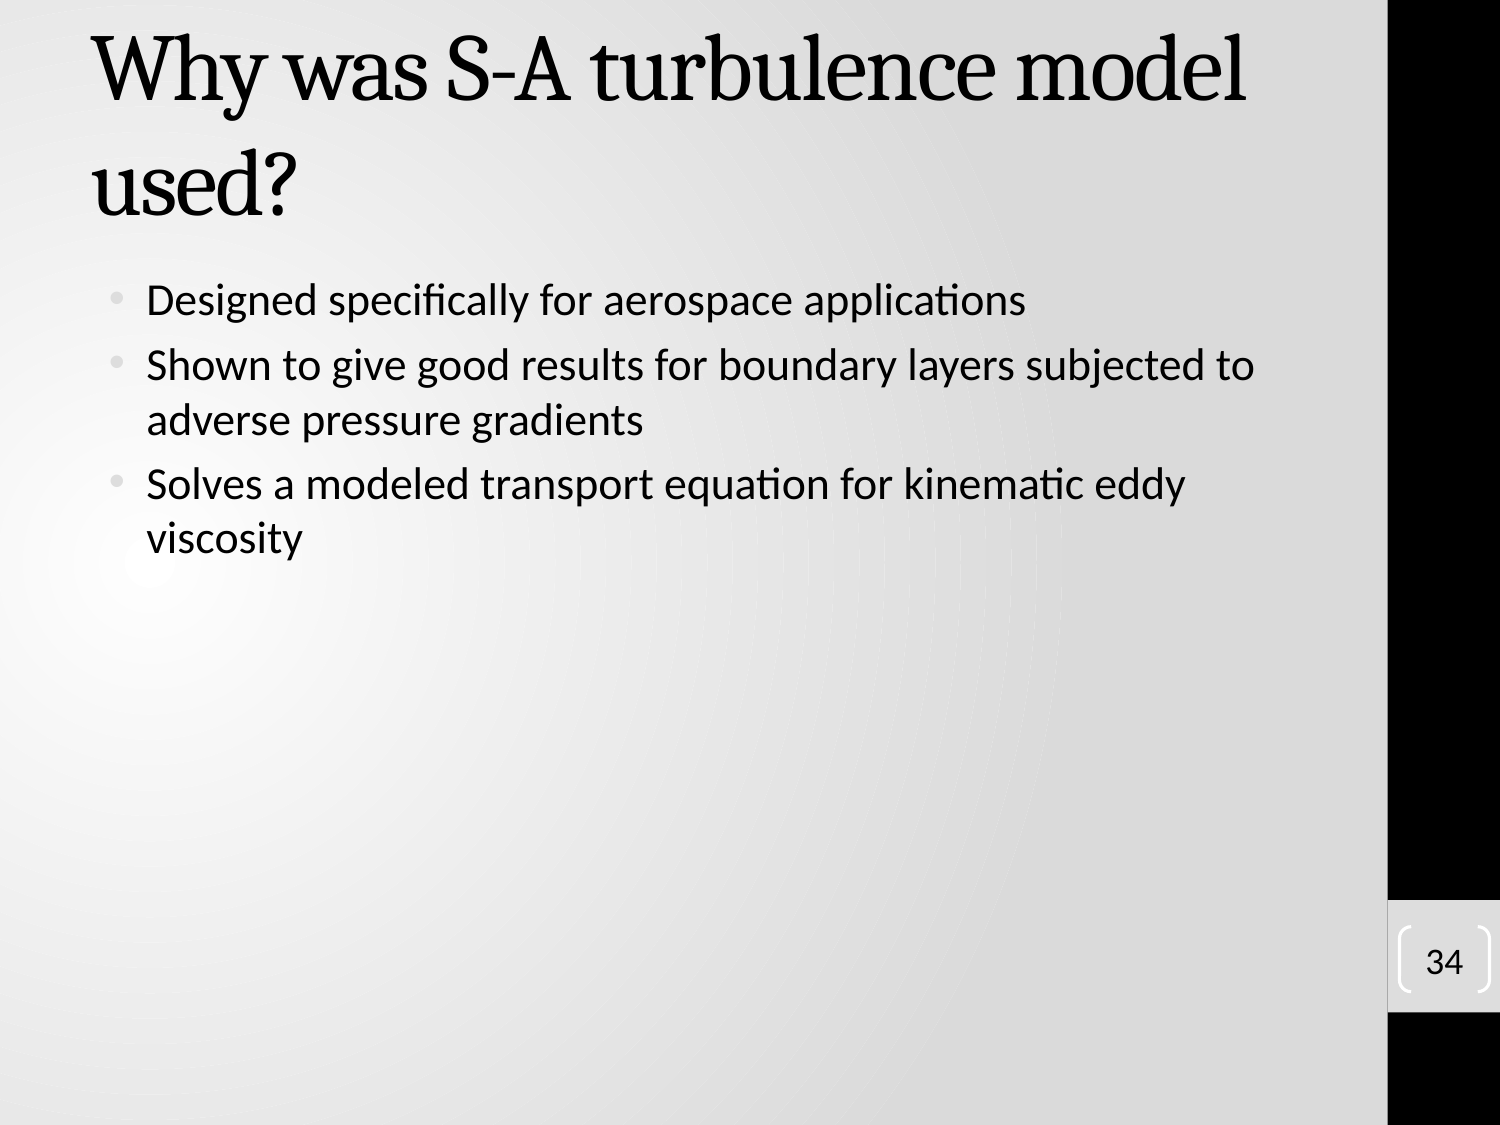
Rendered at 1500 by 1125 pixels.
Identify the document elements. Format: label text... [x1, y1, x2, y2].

slide_number 34 [1397, 925, 1492, 994]
title Why was S-A turbulence model used? [75, 75, 1325, 262]
list Designed specifically for aerospace applications Shown to give good results for boundary layers subjected to adverse pressure gradients Solves a modeled transport equation for kinematic eddy viscosity [75, 262, 1325, 1050]
